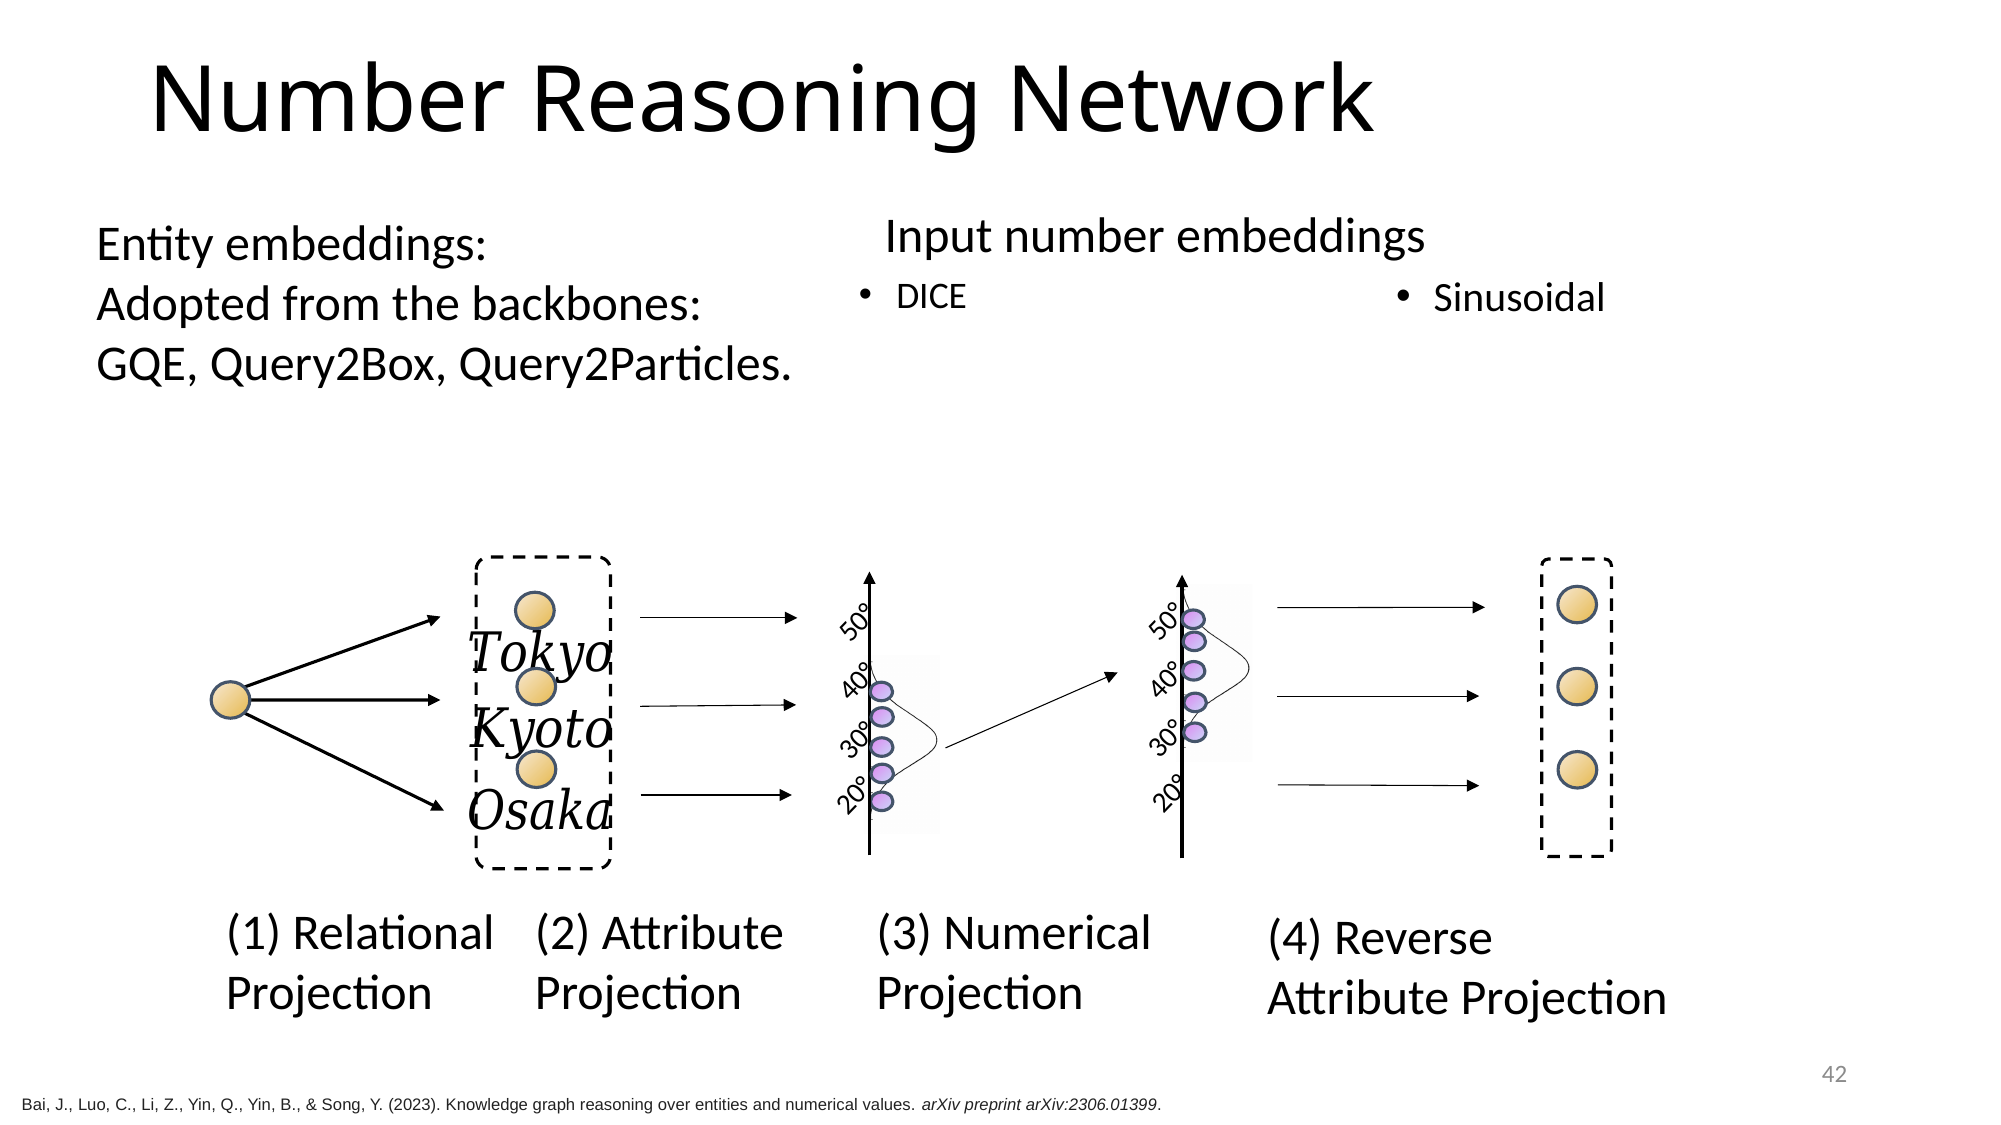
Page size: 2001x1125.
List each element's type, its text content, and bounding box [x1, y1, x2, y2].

text_box Input number embeddings [869, 195, 2000, 315]
text_box DICE [843, 268, 1344, 364]
text_box Number Reasoning Network [133, 2, 1859, 201]
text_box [211, 556, 1781, 1034]
list Sinusoidal [1381, 268, 1881, 333]
text_box Bai, J., Luo, C., Li, Z., Yin, Q., Yin, B., & Song, Y. (2023). Knowledge graph reasoning over entities and numerical values. arXiv preprint arXiv:2306.01399. [6, 1086, 1330, 1121]
text_box Entity embeddings: Adopted from the backbones: GQE, Query2Box, Query2Particles. [81, 202, 830, 448]
slide_number 42 [1412, 1042, 1863, 1103]
